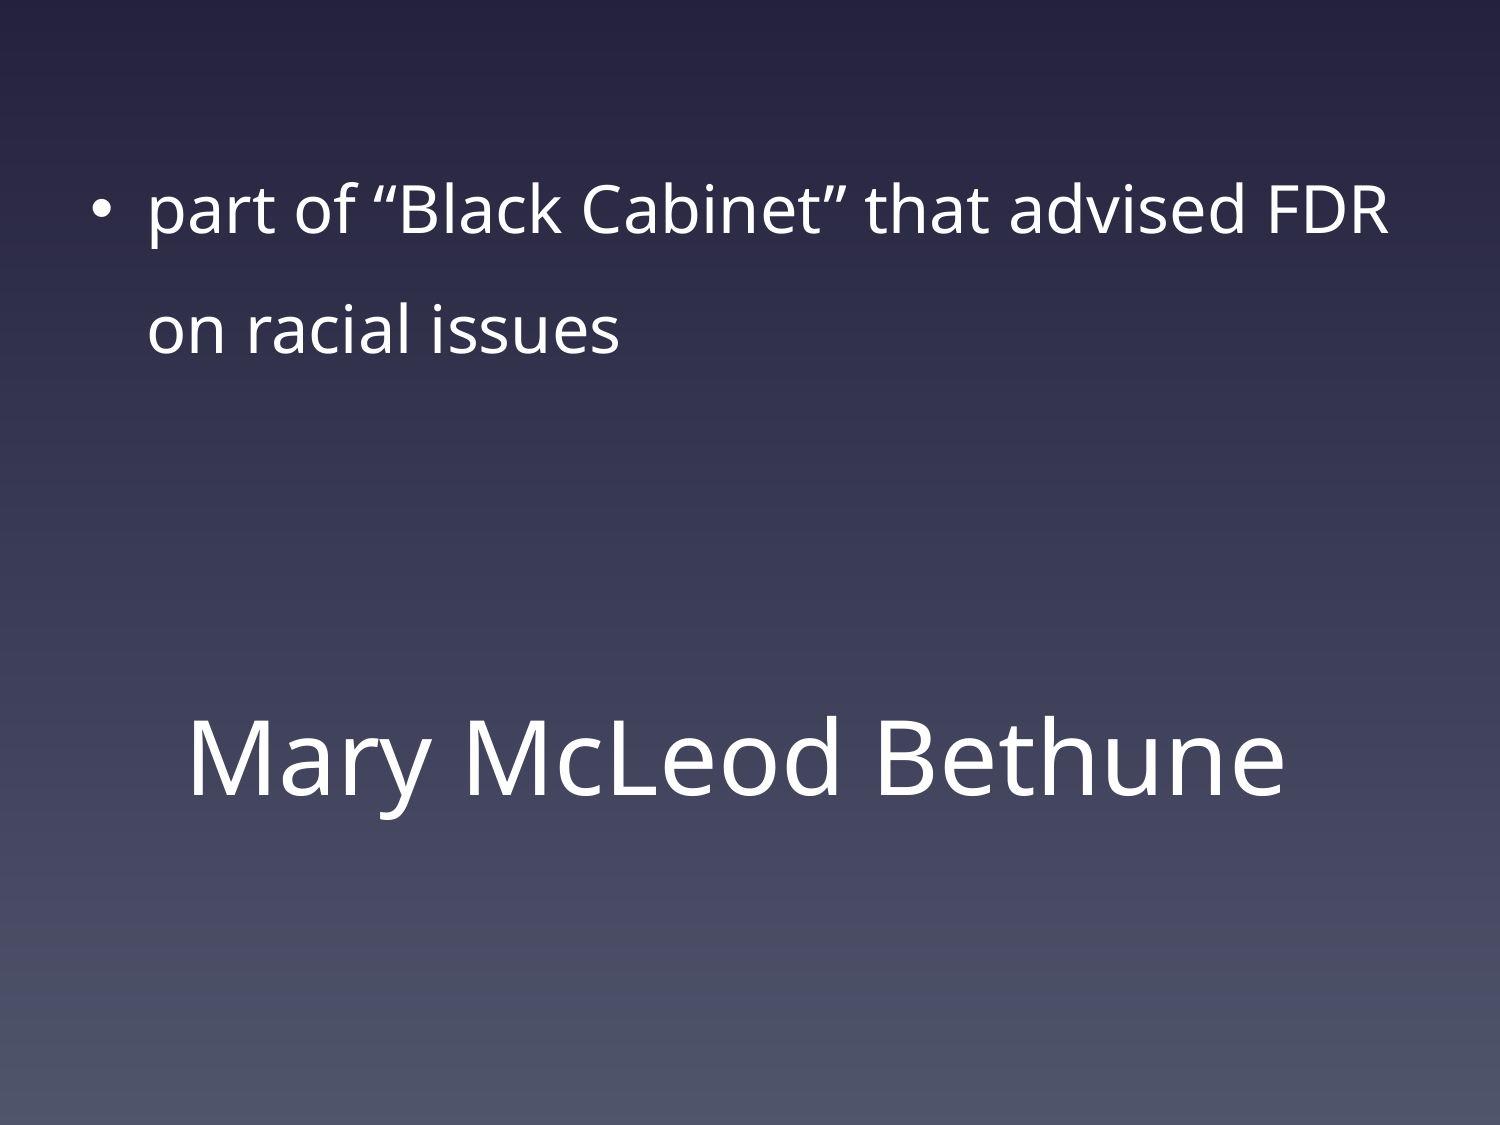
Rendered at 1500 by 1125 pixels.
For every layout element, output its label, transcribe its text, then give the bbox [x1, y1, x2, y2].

title Mary McLeod Bethune [75, 683, 1425, 1051]
list part of “Black Cabinet” that advised FDR on racial issues [75, 46, 1425, 448]
